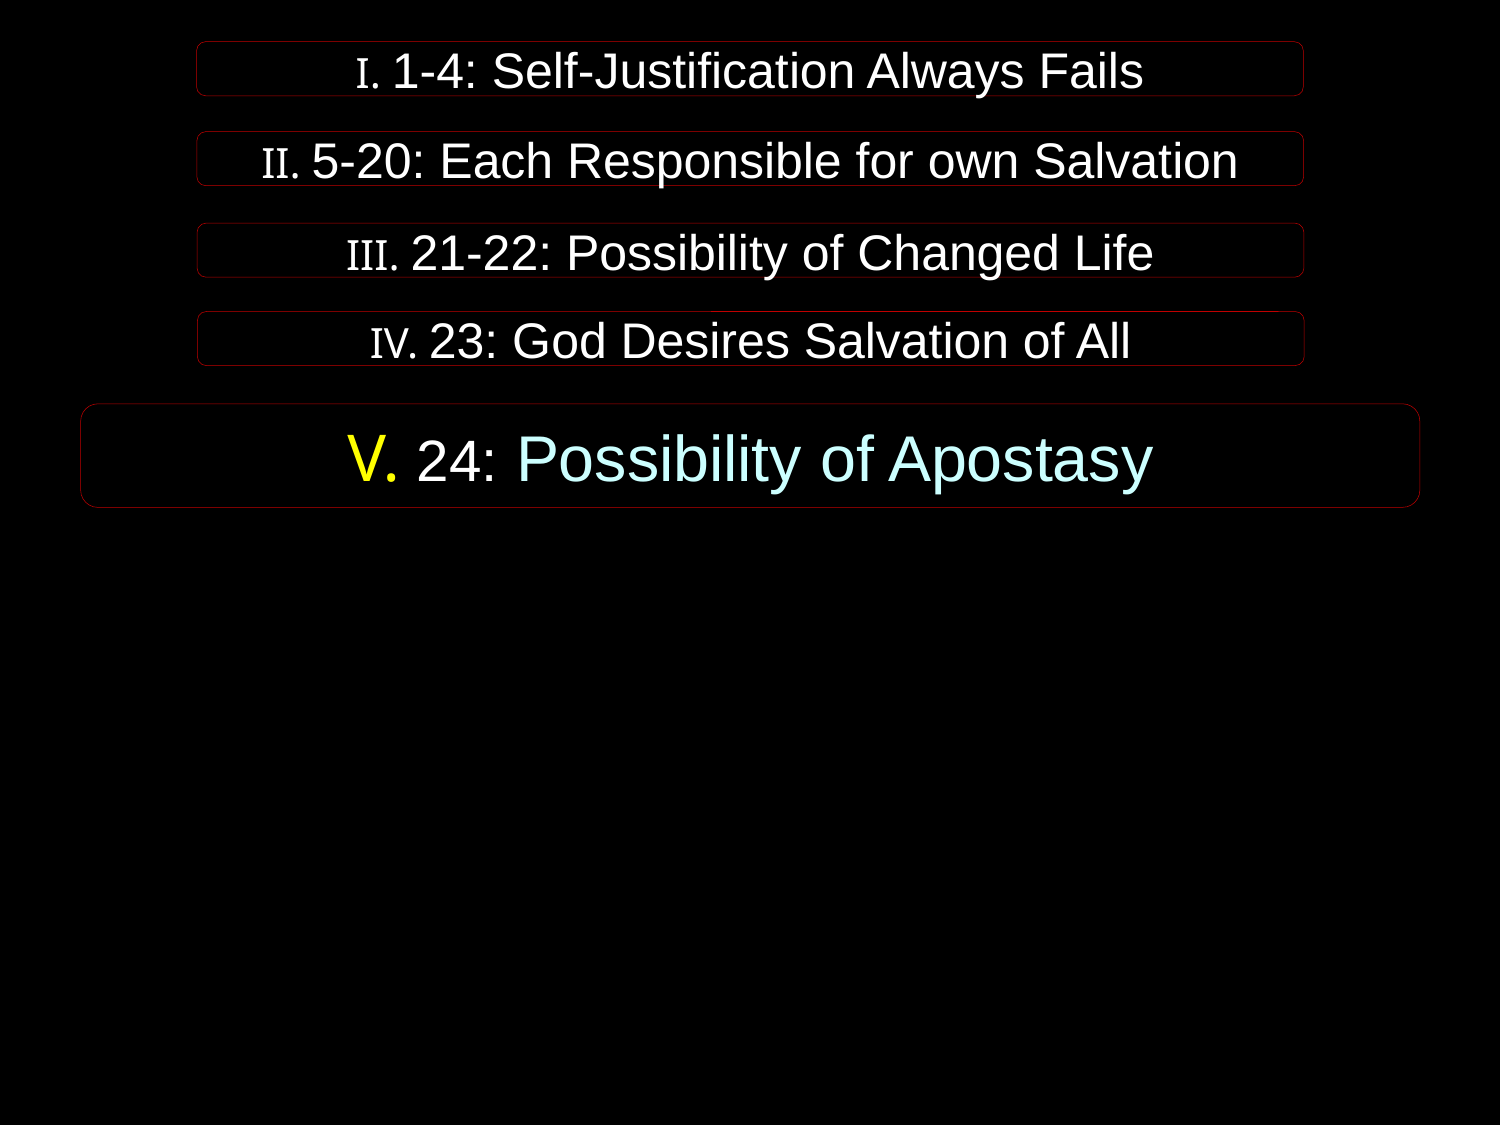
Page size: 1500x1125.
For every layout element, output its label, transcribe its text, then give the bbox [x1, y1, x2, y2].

text_box II. 5-20: Each Responsible for own Salvation [195, 130, 1305, 187]
text_box IV. 23: God Desires Salvation of All [196, 310, 1306, 367]
text_box I. 1-4: Self-Justification Always Fails [195, 40, 1305, 97]
text_box V. 24: Possibility of Apostasy [79, 402, 1421, 509]
text_box III. 21-22: Possibility of Changed Life [196, 222, 1305, 279]
